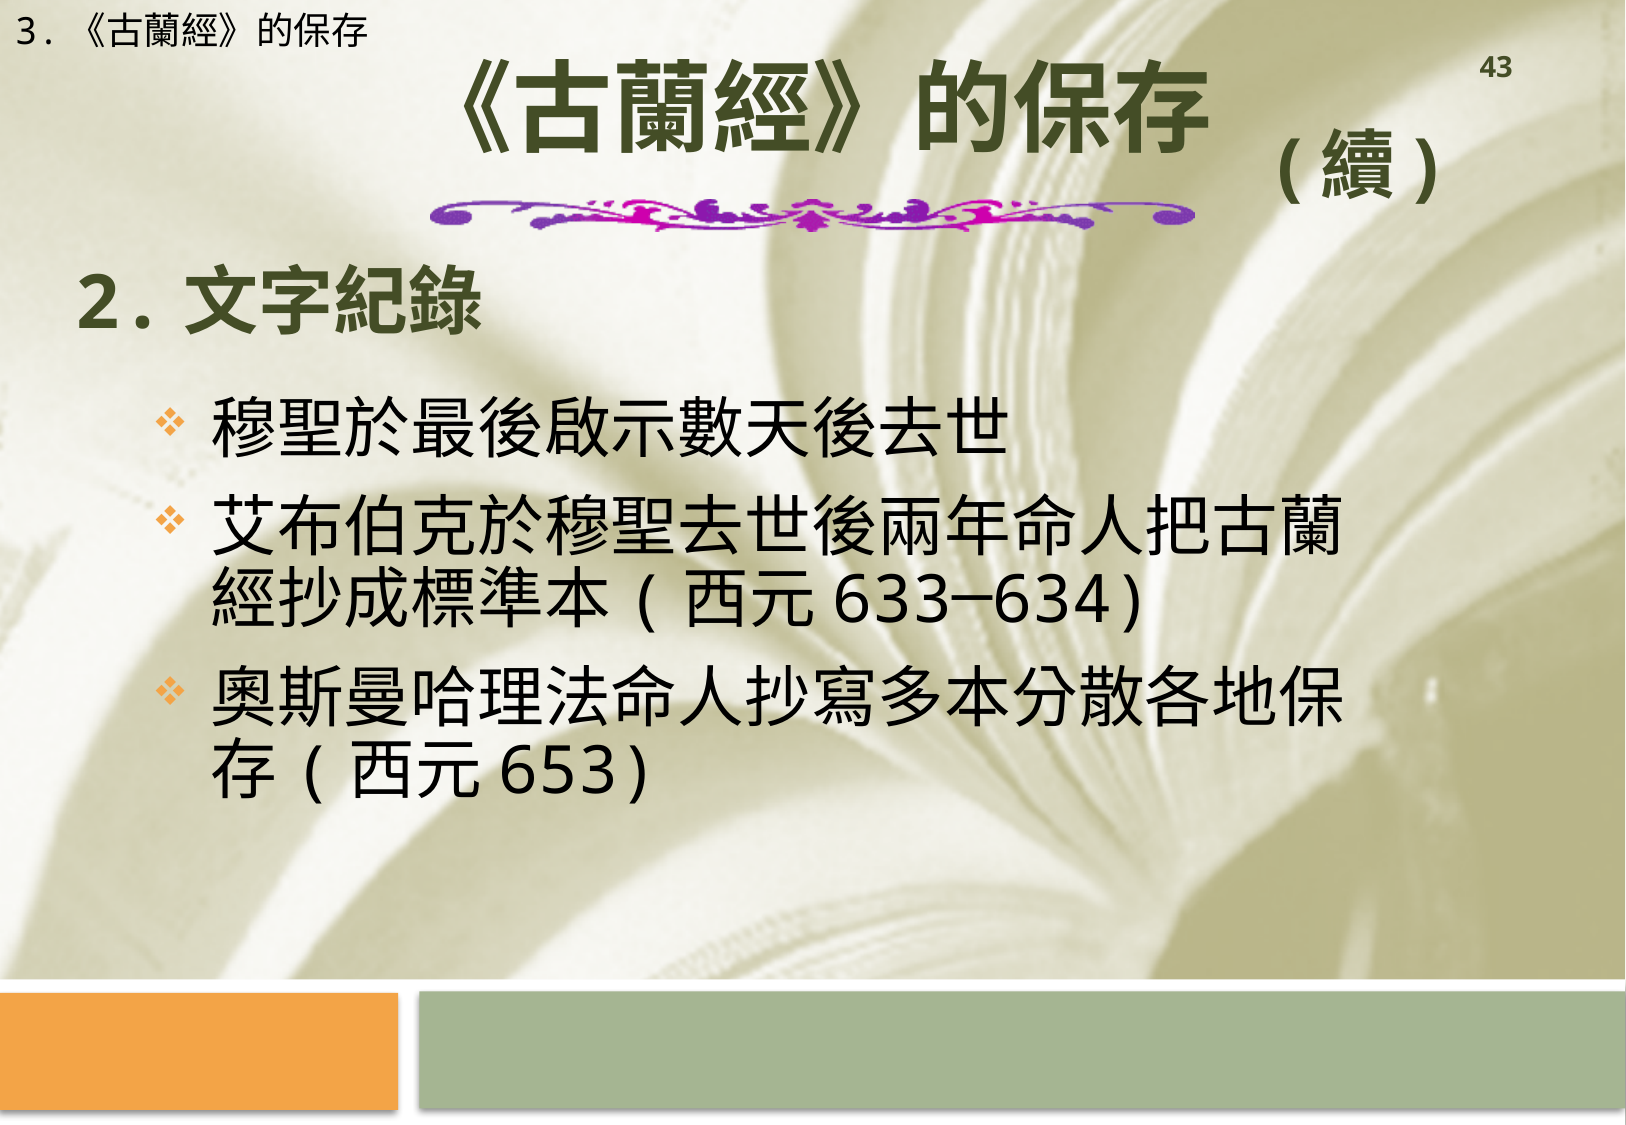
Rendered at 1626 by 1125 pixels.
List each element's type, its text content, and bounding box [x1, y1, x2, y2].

picture [429, 199, 1196, 232]
text_box 3.《古蘭經》的保存 [0, 0, 410, 60]
text_box (續) [1262, 110, 1538, 216]
text_box 2.文字紀錄 [60, 200, 498, 351]
list 穆聖於最後啟示數天後去世 艾布伯克於穆聖去世後兩年命人把古蘭經抄成標準本(西元633─634) 奧斯曼哈理法命人抄寫多本分散各地保存(西元653) [137, 387, 1384, 875]
title 《古蘭經》的保存 [106, 37, 1519, 172]
slide_number 43 [1421, 37, 1571, 100]
